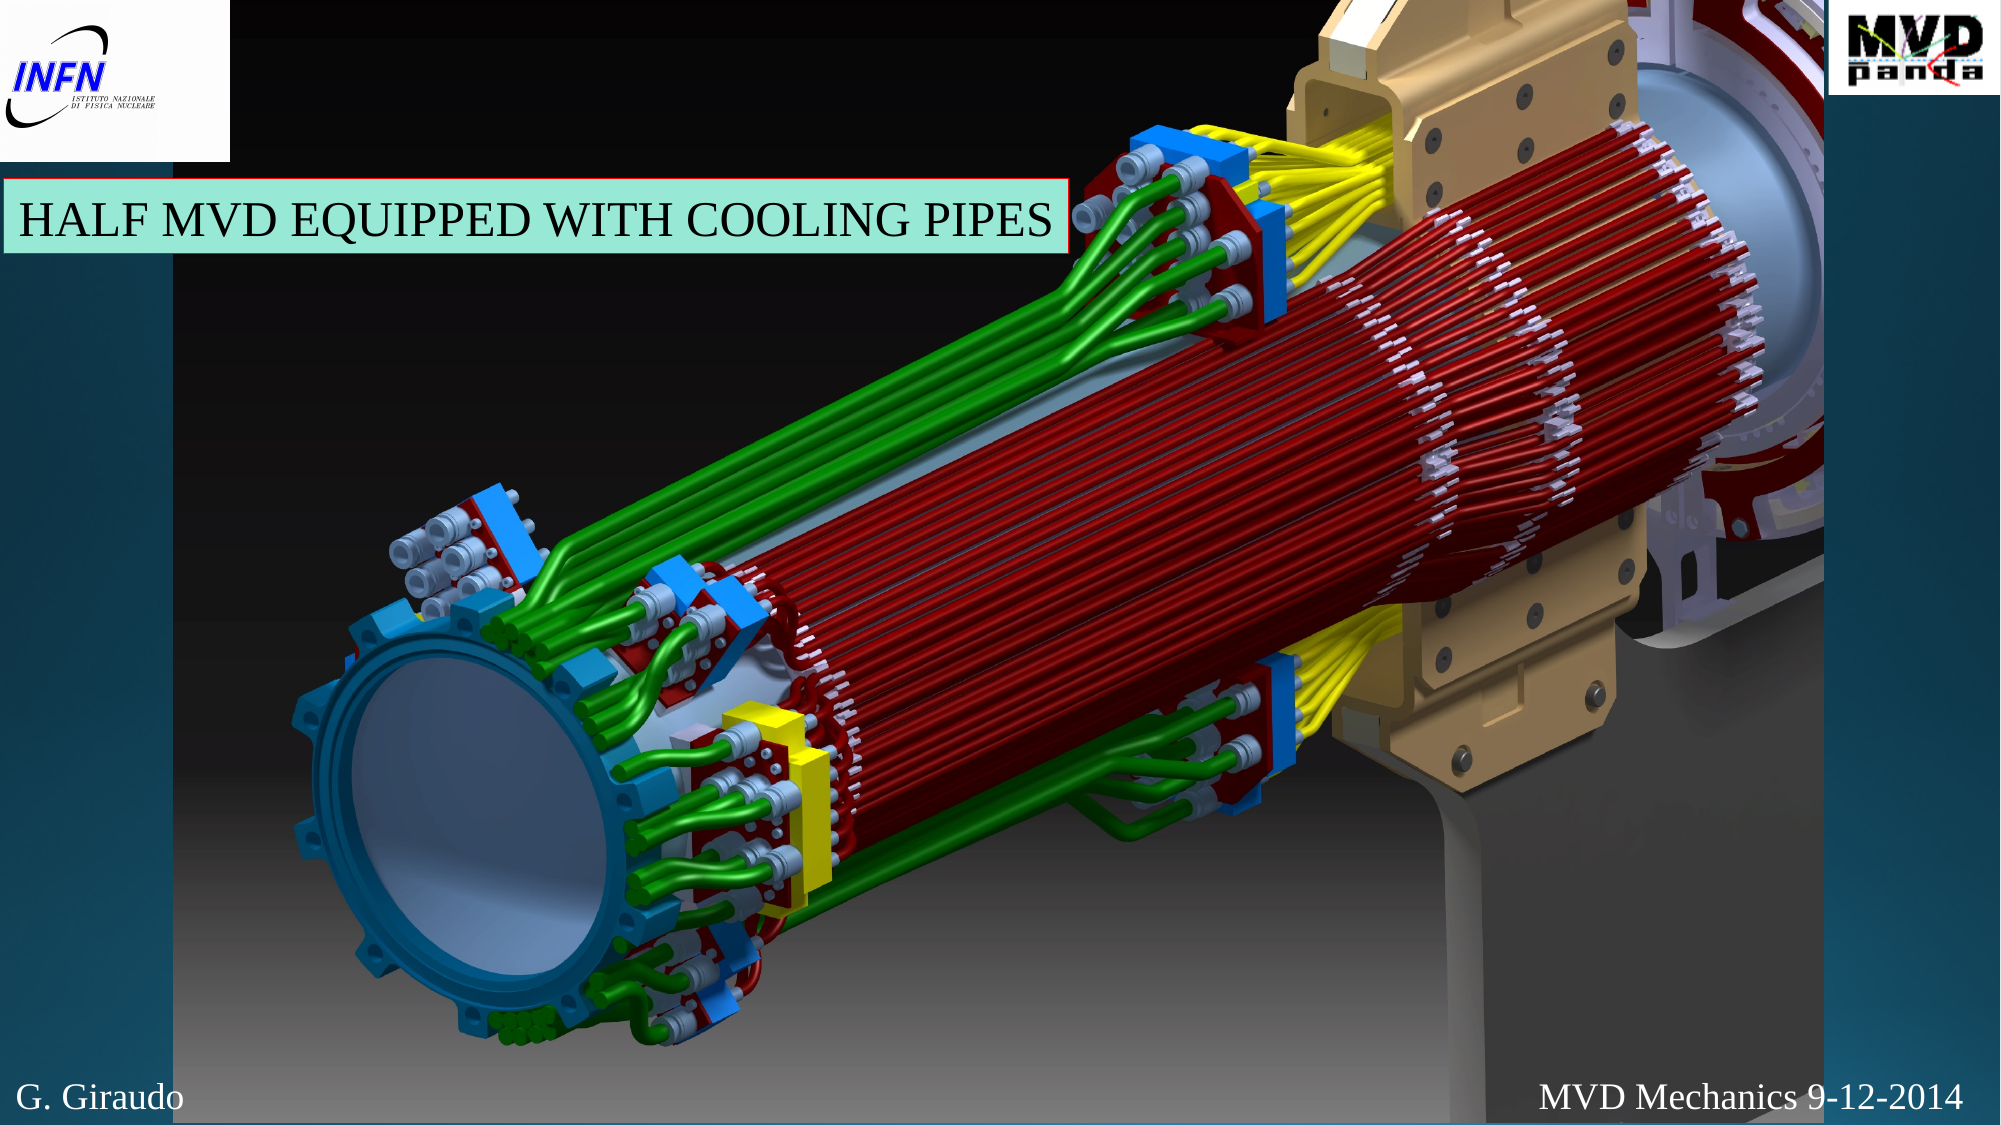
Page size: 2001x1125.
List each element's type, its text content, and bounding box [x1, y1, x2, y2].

picture [0, 0, 2001, 1125]
text_box HALF MVD EQUIPPED WITH COOLING PIPES [3, 178, 173, 254]
text_box G. Giraudo [0, 1064, 200, 1125]
text_box MVD Mechanics 9-12-2014 [1523, 1064, 1979, 1125]
